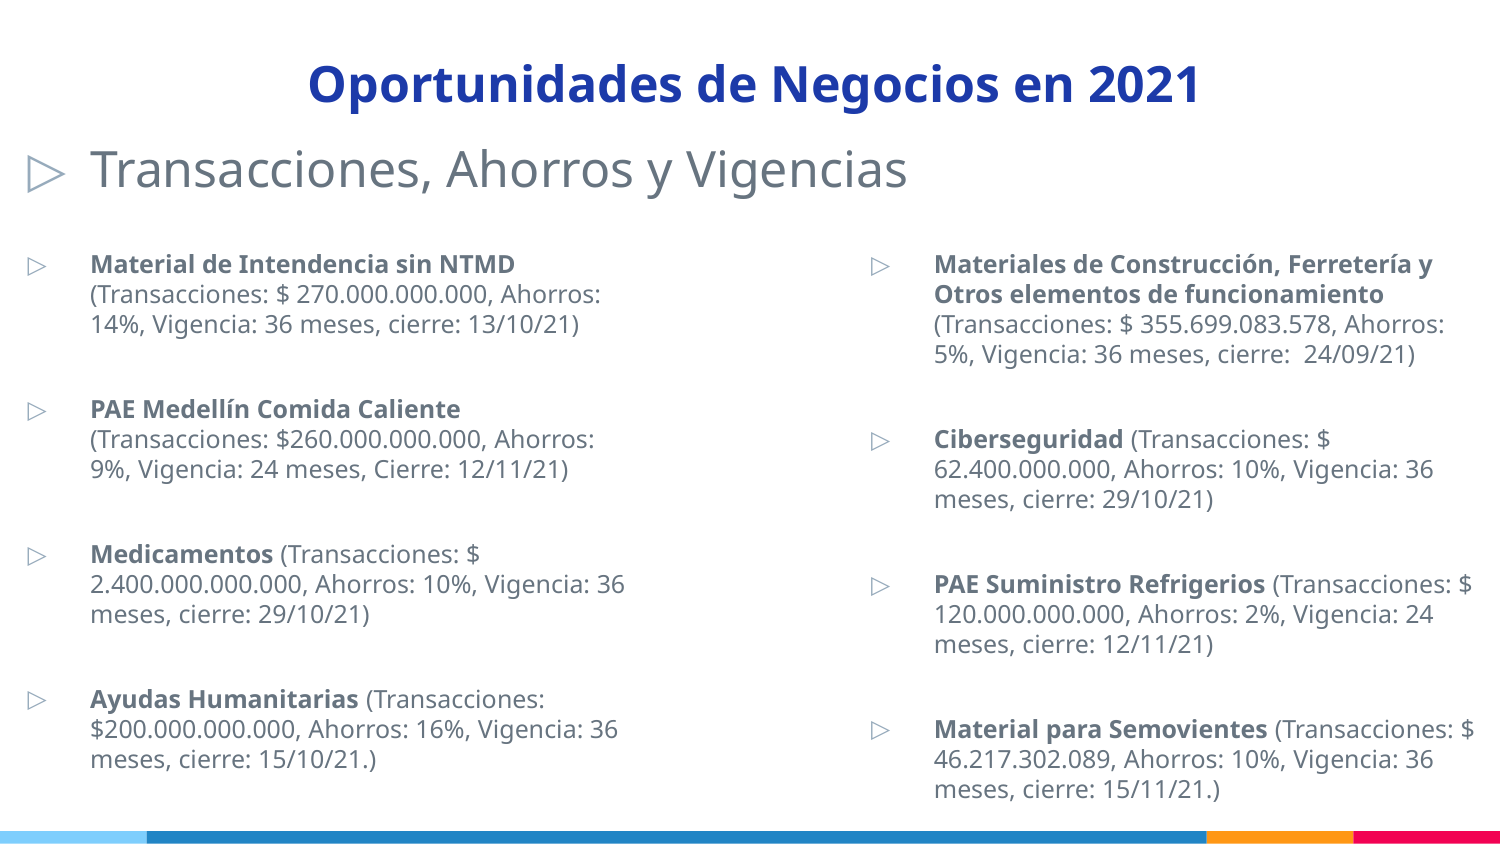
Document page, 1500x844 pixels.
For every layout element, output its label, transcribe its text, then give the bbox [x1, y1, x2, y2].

text_box Oportunidades de Negocios en 2021 [77, 42, 1434, 122]
list Material de Intendencia sin NTMD (Transacciones: $ 270.000.000.000, Ahorros: 14%, Vigencia: 36 meses, cierre: 13/10/21) PAE Medellín Comida Caliente (Transacciones: $260.000.000.000, Ahorros: 9%, Vigencia: 24 meses, Cierre: 12/11/21) Medicamentos (Transacciones: $ 2.400.000.000.000, Ahorros: 10%, Vigencia: 36 meses, cierre: 29/10/21) Ayudas Humanitarias (Transacciones: $200.000.000.000, Ahorros: 16%, Vigencia: 36 meses, cierre: 15/10/21.) [0, 234, 657, 758]
list Materiales de Construcción, Ferretería y Otros elementos de funcionamiento (Transacciones: $ 355.699.083.578, Ahorros: 5%, Vigencia: 36 meses, cierre: 24/09/21) Ciberseguridad (Transacciones: $ 62.400.000.000, Ahorros: 10%, Vigencia: 36 meses, cierre: 29/10/21) PAE Suministro Refrigerios (Transacciones: $ 120.000.000.000, Ahorros: 2%, Vigencia: 24 meses, cierre: 12/11/21) Material para Semovientes (Transacciones: $ 46.217.302.089, Ahorros: 10%, Vigencia: 36 meses, cierre: 15/11/21.) [843, 234, 1500, 758]
list Transacciones, Ahorros y Vigencias [0, 122, 1304, 192]
